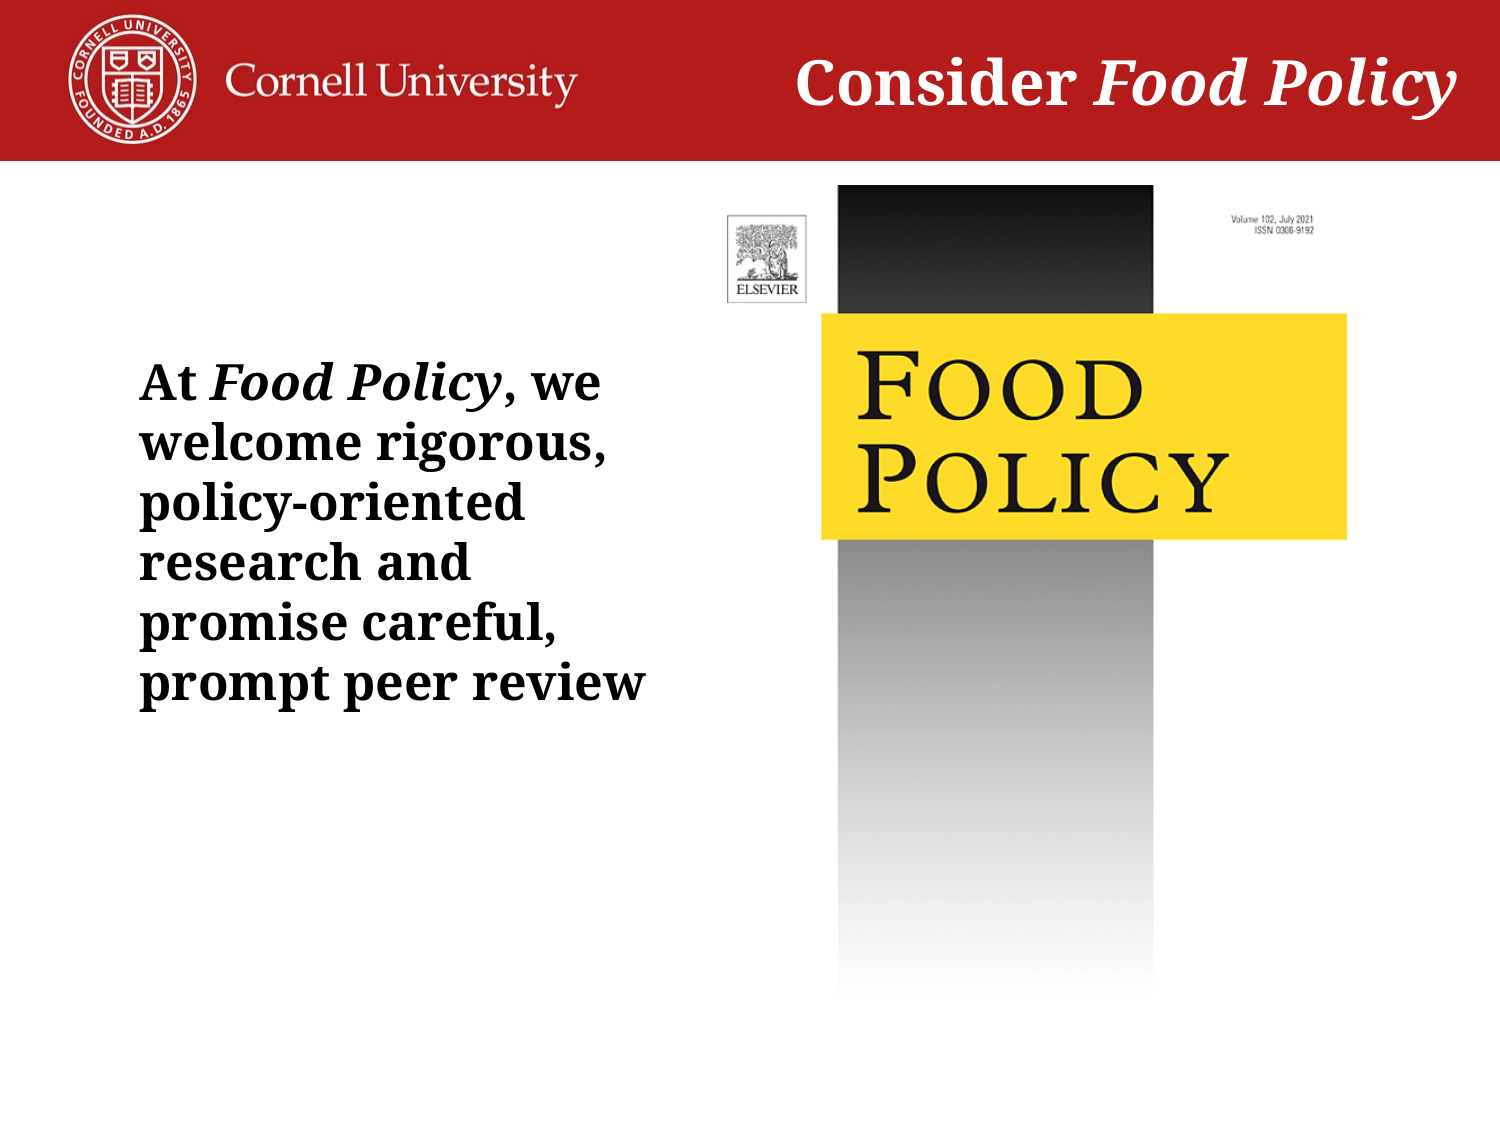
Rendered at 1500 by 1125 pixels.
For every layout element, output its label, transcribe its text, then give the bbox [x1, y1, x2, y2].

text_box At Food Policy, we welcome rigorous, policy-oriented research and promise careful, prompt peer review [125, 342, 672, 778]
picture [699, 185, 1348, 1049]
picture [0, 0, 1500, 162]
